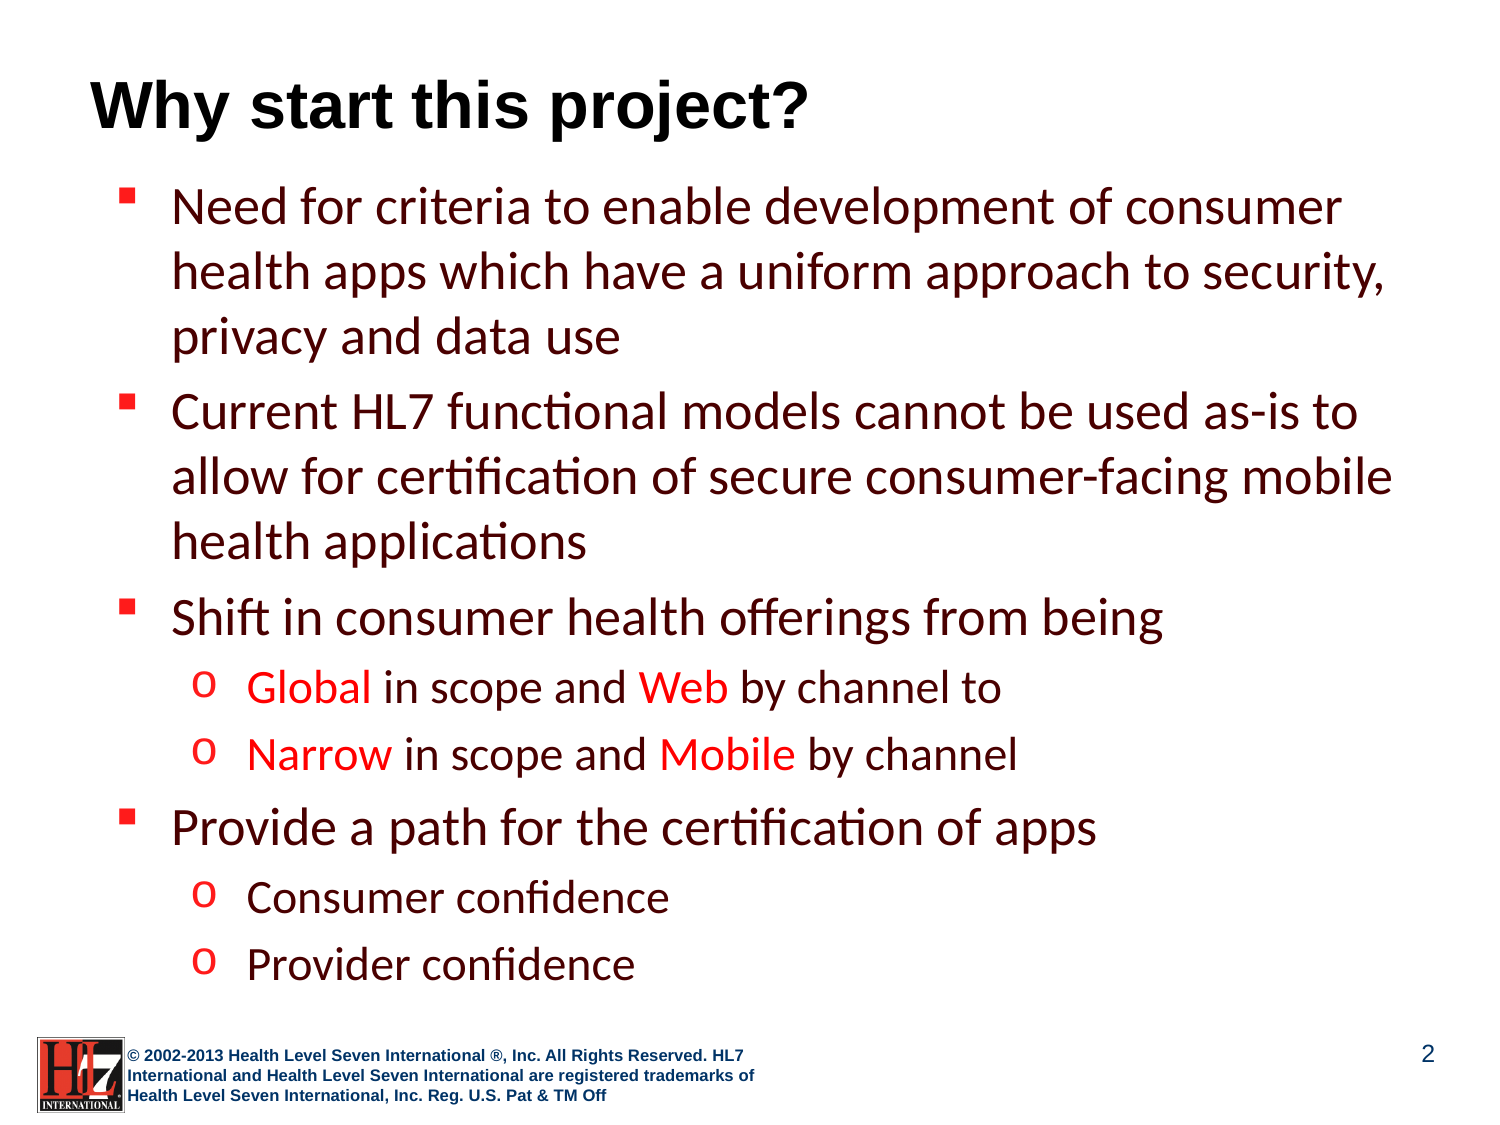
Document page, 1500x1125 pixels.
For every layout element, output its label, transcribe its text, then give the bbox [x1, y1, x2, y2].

title Why start this project? [74, 37, 1388, 151]
picture [37, 1037, 125, 1113]
list Need for criteria to enable development of consumer health apps which have a uniform approach to security, privacy and data use Current HL7 functional models cannot be used as-is to allow for certification of secure consumer-facing mobile health applications Shift in consumer health offerings from being Global in scope and Web by channel to Narrow in scope and Mobile by channel Provide a path for the certification of apps Consumer confidence Provider confidence [99, 162, 1438, 988]
